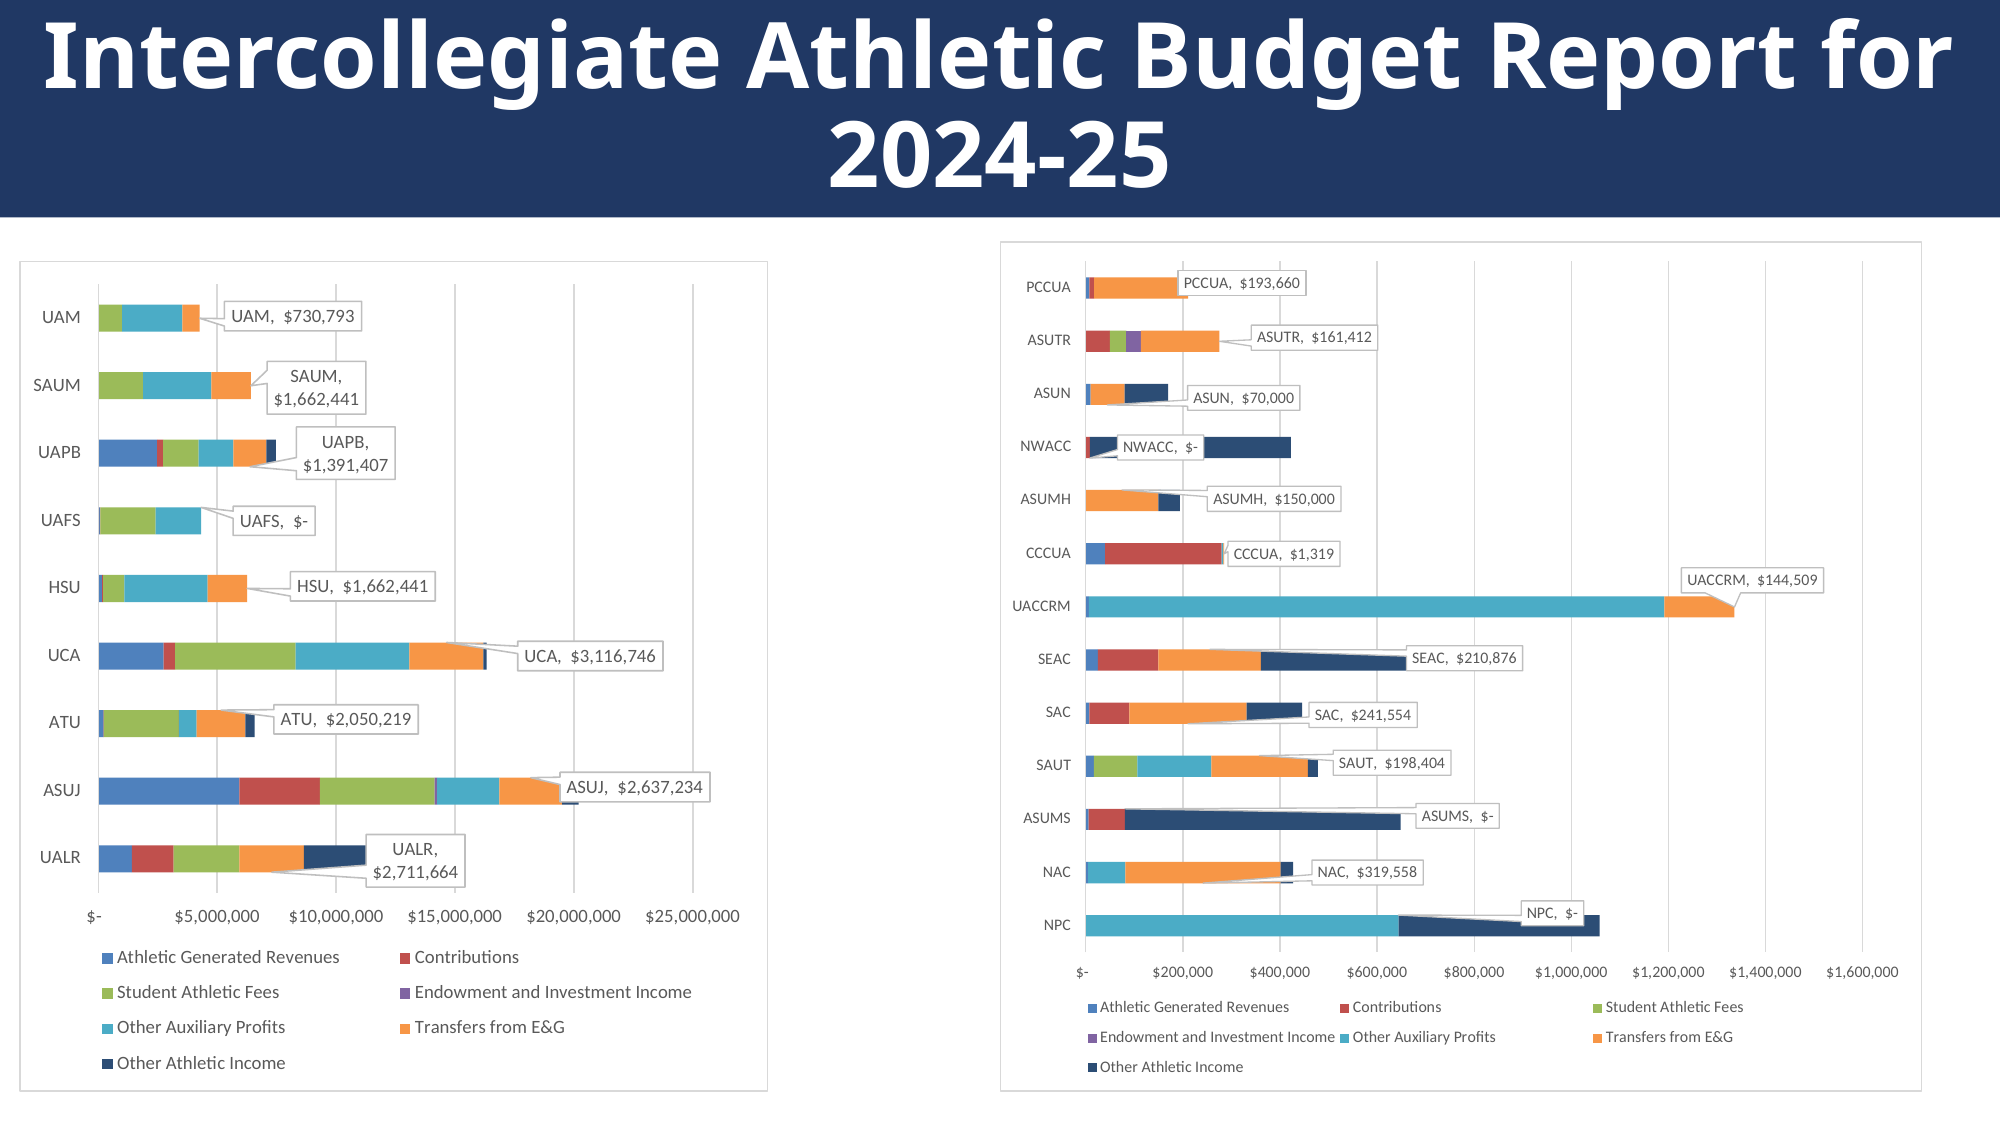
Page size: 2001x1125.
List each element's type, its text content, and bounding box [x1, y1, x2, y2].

picture [18, 260, 768, 1092]
title Intercollegiate Athletic Budget Report for 2024-25 [0, 0, 2000, 218]
picture [999, 241, 1923, 1092]
